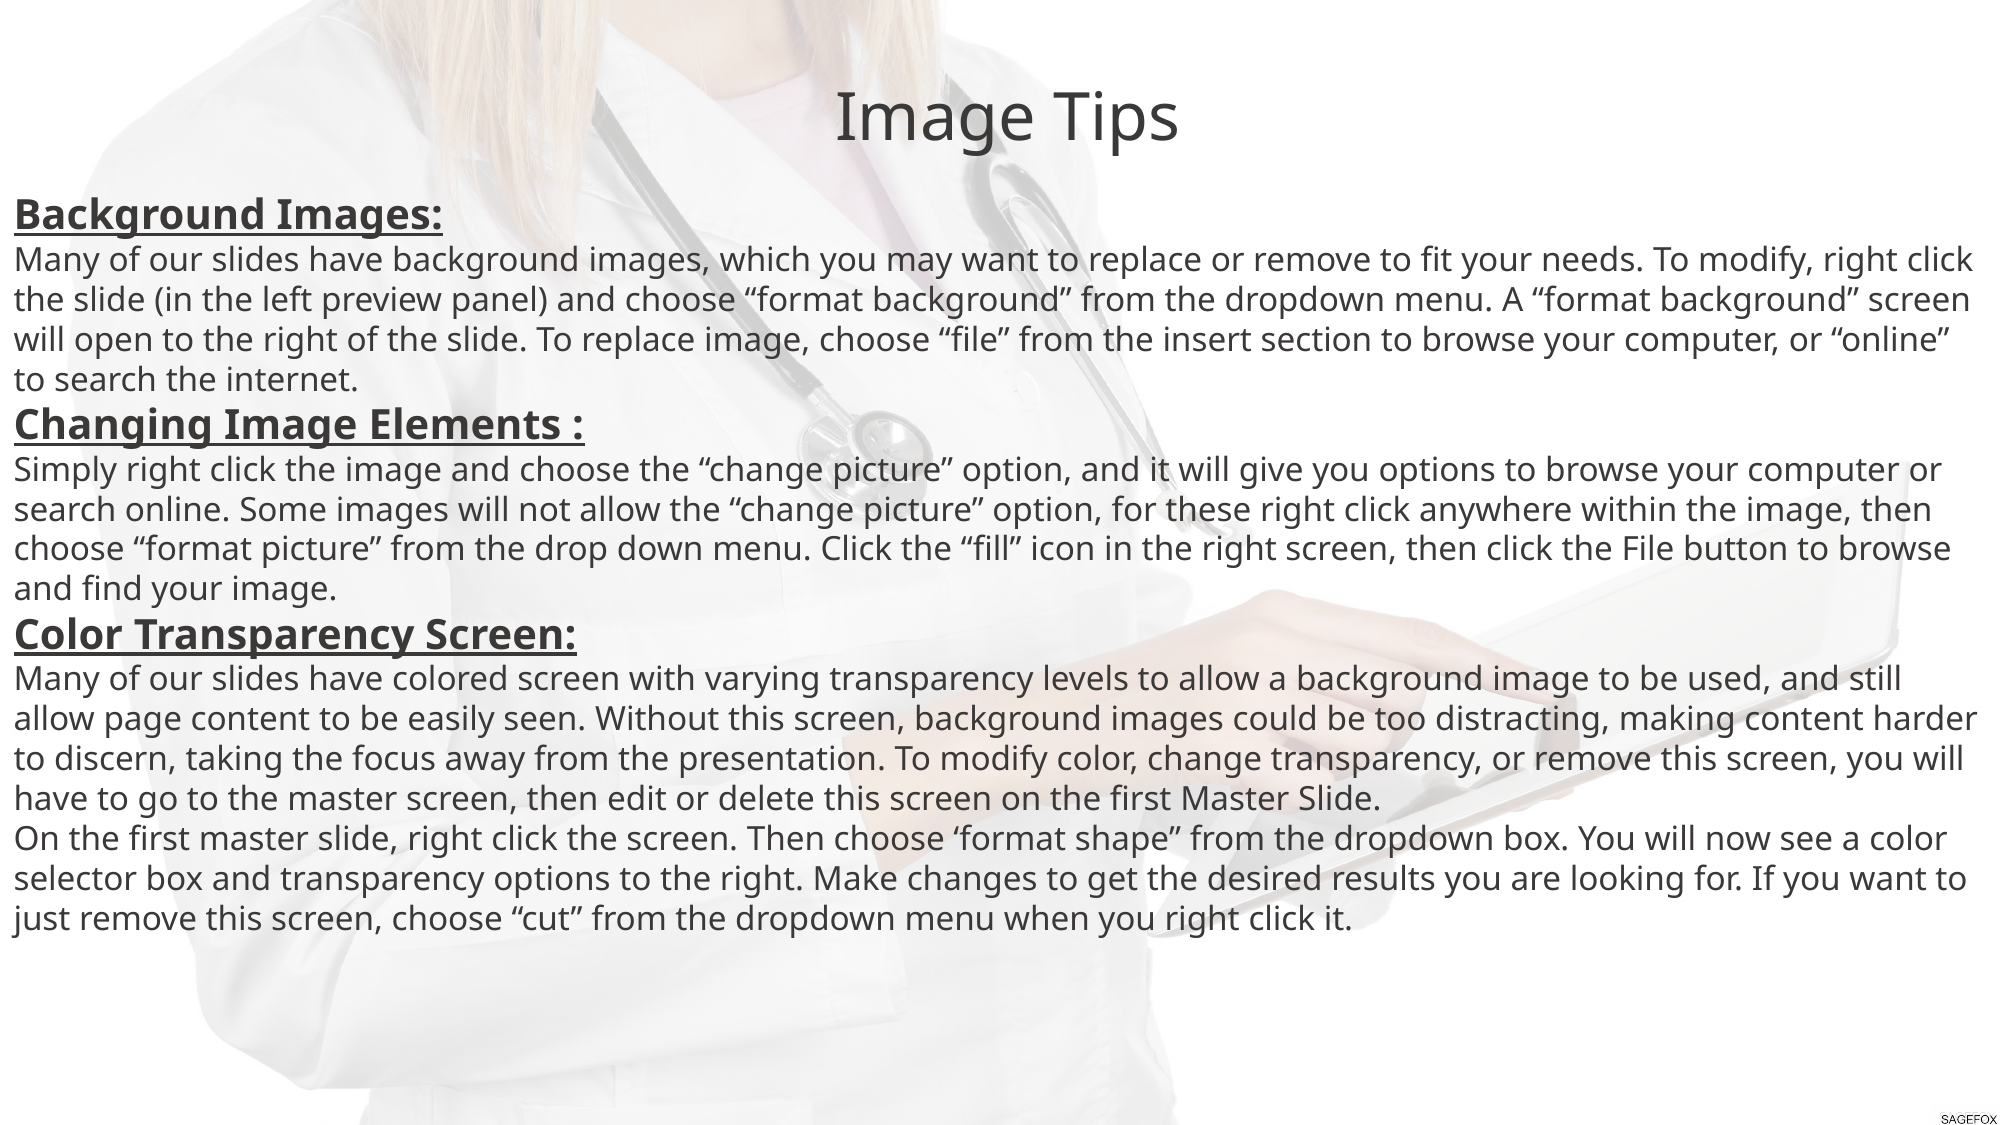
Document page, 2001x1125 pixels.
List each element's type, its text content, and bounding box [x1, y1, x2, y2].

text_box Background Images: Many of our slides have background images, which you may want to replace or remove to fit your needs. To modify, right click the slide (in the left preview panel) and choose “format background” from the dropdown menu. A “format background” screen will open to the right of the slide. To replace image, choose “file” from the insert section to browse your computer, or “online” to search the internet. Changing Image Elements : Simply right click the image and choose the “change picture” option, and it will give you options to browse your computer or search online. Some images will not allow the “change picture” option, for these right click anywhere within the image, then choose “format picture” from the drop down menu. Click the “fill” icon in the right screen, then click the File button to browse and find your image. Color Transparency Screen: Many of our slides have colored screen with varying transparency levels to allow a background image to be used, and still allow page content to be easily seen. Without this screen, background images could be too distracting, making content harder to discern, taking the focus away from the presentation. To modify color, change transparency, or remove this screen, you will have to go to the master screen, then edit or delete this screen on the first Master Slide. On the first master slide, right click the screen. Then choose ‘format shape” from the dropdown box. You will now see a color selector box and transparency options to the right. Make changes to get the desired results you are looking for. If you want to just remove this screen, choose “cut” from the dropdown menu when you right click it. [0, 0, 2000, 1125]
title Image Tips [597, 59, 1420, 177]
picture [1938, 1114, 1999, 1125]
